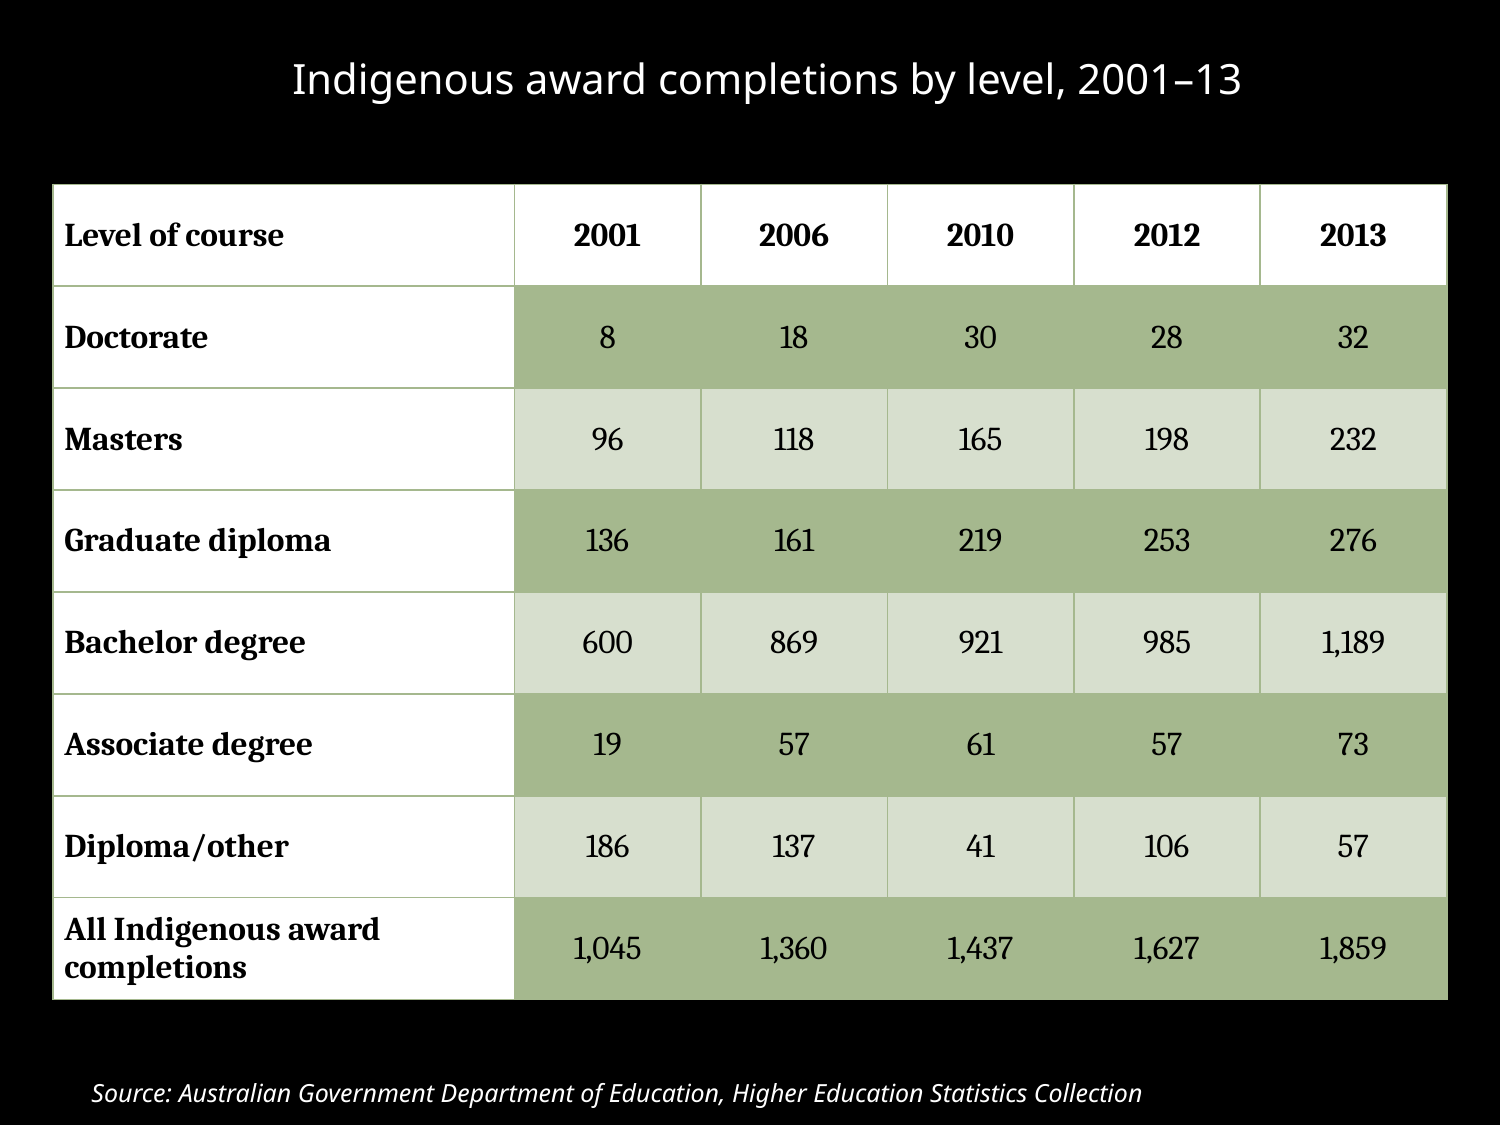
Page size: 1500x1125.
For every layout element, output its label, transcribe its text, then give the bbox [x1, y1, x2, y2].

table_cell 1,189 [1261, 593, 1446, 693]
table_cell 161 [702, 491, 887, 591]
table_cell Graduate diploma [54, 491, 514, 591]
table_cell 921 [888, 593, 1073, 693]
table_cell 30 [888, 287, 1073, 387]
table_cell 18 [702, 287, 887, 387]
table_cell 28 [1075, 287, 1259, 387]
table_cell Diploma/other [54, 797, 514, 897]
table_cell Masters [54, 389, 514, 489]
table_cell 8 [515, 287, 700, 387]
table_cell 985 [1075, 593, 1259, 693]
table_cell 253 [1075, 491, 1259, 591]
table_cell 137 [702, 797, 887, 897]
table_cell All Indigenous award completions [54, 898, 514, 999]
text_box Source: Australian Government Department of Education, Higher Education Statistics Collection [76, 1070, 1468, 1116]
table_cell 41 [888, 797, 1073, 897]
table_header 2006 [702, 185, 887, 285]
table_cell Bachelor degree [54, 593, 514, 693]
table_cell 1,437 [888, 898, 1073, 999]
table_cell 118 [702, 389, 887, 489]
table_cell 19 [515, 695, 700, 795]
table_cell 61 [888, 695, 1073, 795]
table_header 2012 [1075, 185, 1259, 285]
table_cell 57 [1261, 797, 1446, 897]
table_cell 869 [702, 593, 887, 693]
table_header 2001 [515, 185, 700, 285]
table_header 2013 [1261, 185, 1446, 285]
table_cell Doctorate [54, 287, 514, 387]
table_cell 219 [888, 491, 1073, 591]
table_cell 32 [1261, 287, 1446, 387]
table_cell 232 [1261, 389, 1446, 489]
title Indigenous award completions by level, 2001–13 [277, 0, 1500, 172]
table_cell 1,627 [1075, 898, 1259, 999]
table_cell 96 [515, 389, 700, 489]
table_header 2010 [888, 185, 1073, 285]
table_cell 198 [1075, 389, 1259, 489]
table_cell 186 [515, 797, 700, 897]
table_cell 73 [1261, 695, 1446, 795]
table_cell 600 [515, 593, 700, 693]
table_cell Associate degree [54, 695, 514, 795]
table_cell 57 [1075, 695, 1259, 795]
table_cell 165 [888, 389, 1073, 489]
table_cell 1,859 [1261, 898, 1446, 999]
table_cell 1,045 [515, 898, 700, 999]
table_cell 1,360 [702, 898, 887, 999]
table_cell 136 [515, 491, 700, 591]
table_cell 106 [1075, 797, 1259, 897]
table_cell 57 [702, 695, 887, 795]
table_header Level of course [54, 185, 514, 285]
table_cell 276 [1261, 491, 1446, 591]
